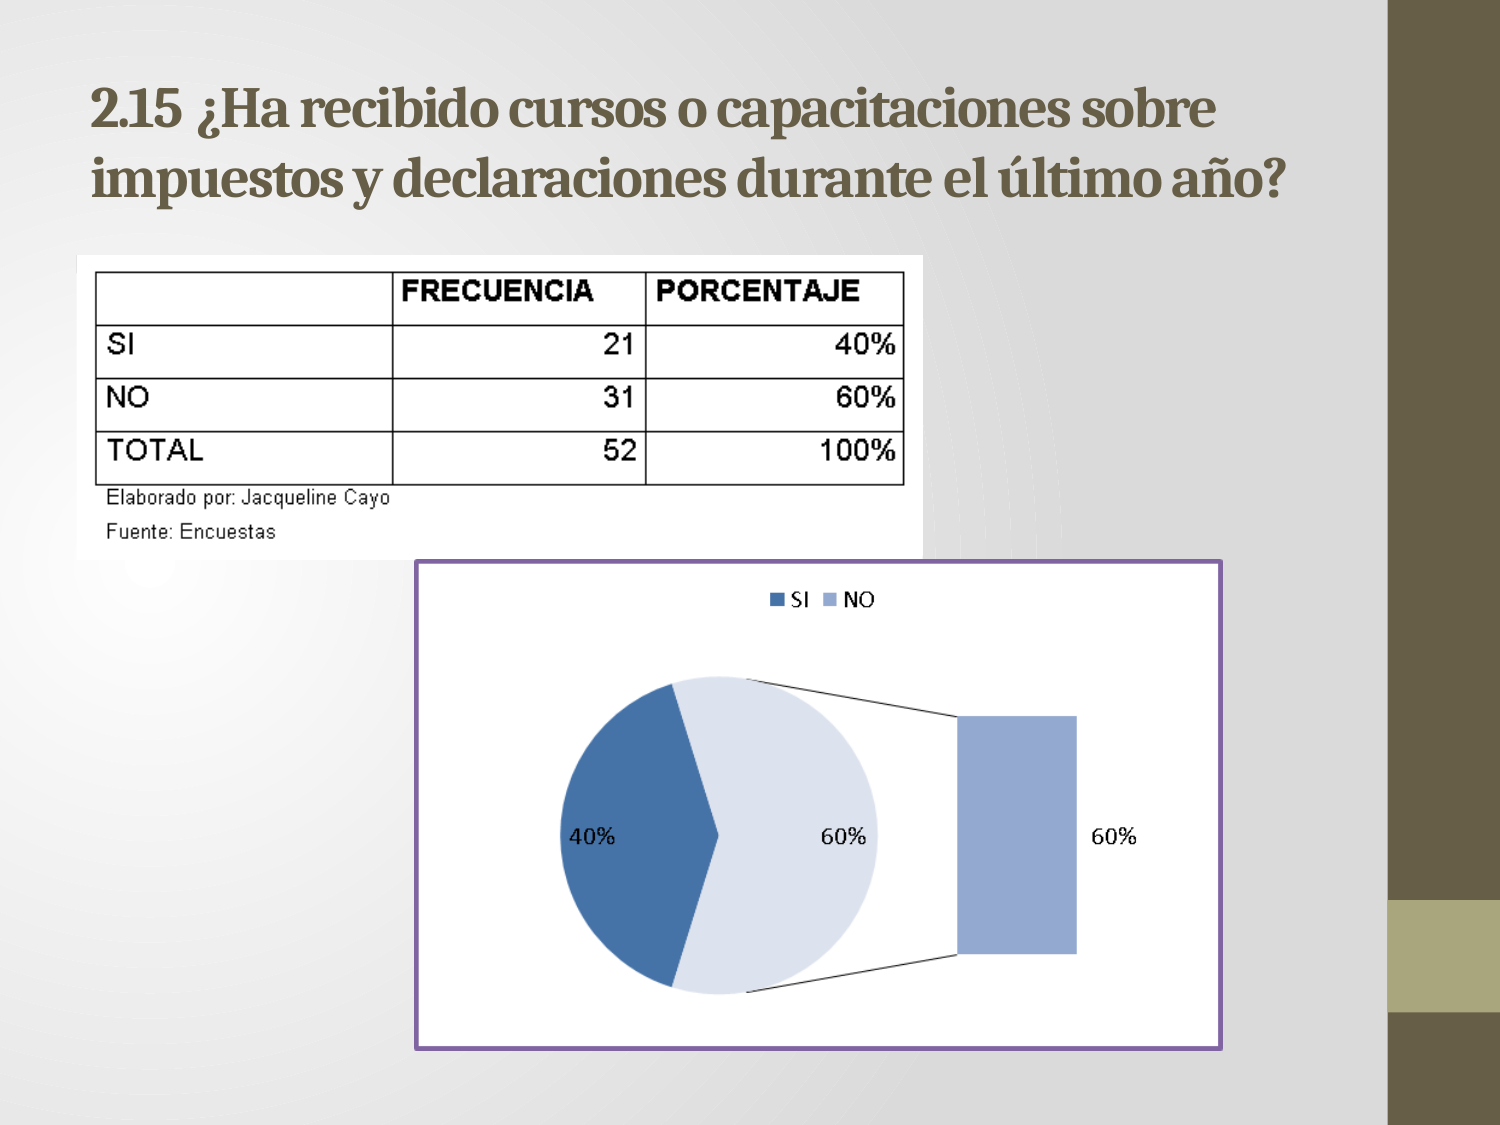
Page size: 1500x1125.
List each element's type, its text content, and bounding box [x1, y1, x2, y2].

picture [76, 254, 1223, 1051]
title 2.15 ¿Ha recibido cursos o capacitaciones sobre impuestos y declaraciones durante el último año? [75, 45, 1325, 233]
